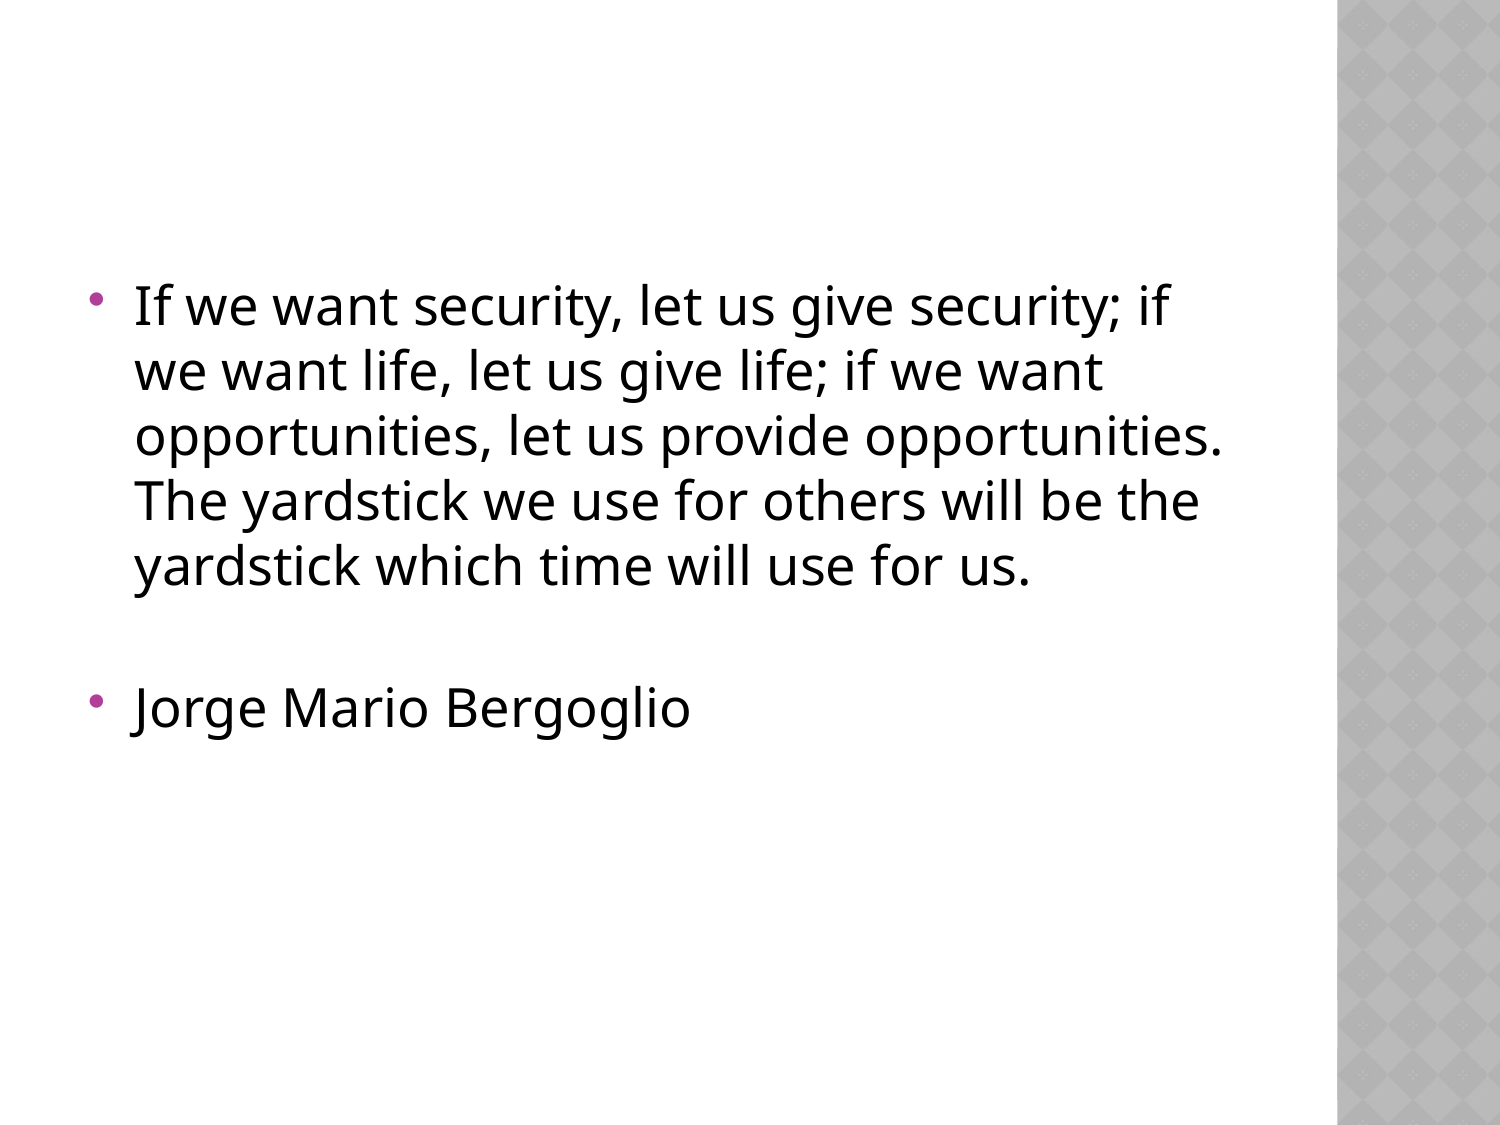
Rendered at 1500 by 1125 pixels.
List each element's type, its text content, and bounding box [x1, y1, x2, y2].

list If we want security, let us give security; if we want life, let us give life; if we want opportunities, let us provide opportunities. The yardstick we use for others will be the yardstick which time will use for us. Jorge Mario Bergoglio [75, 264, 1263, 1059]
